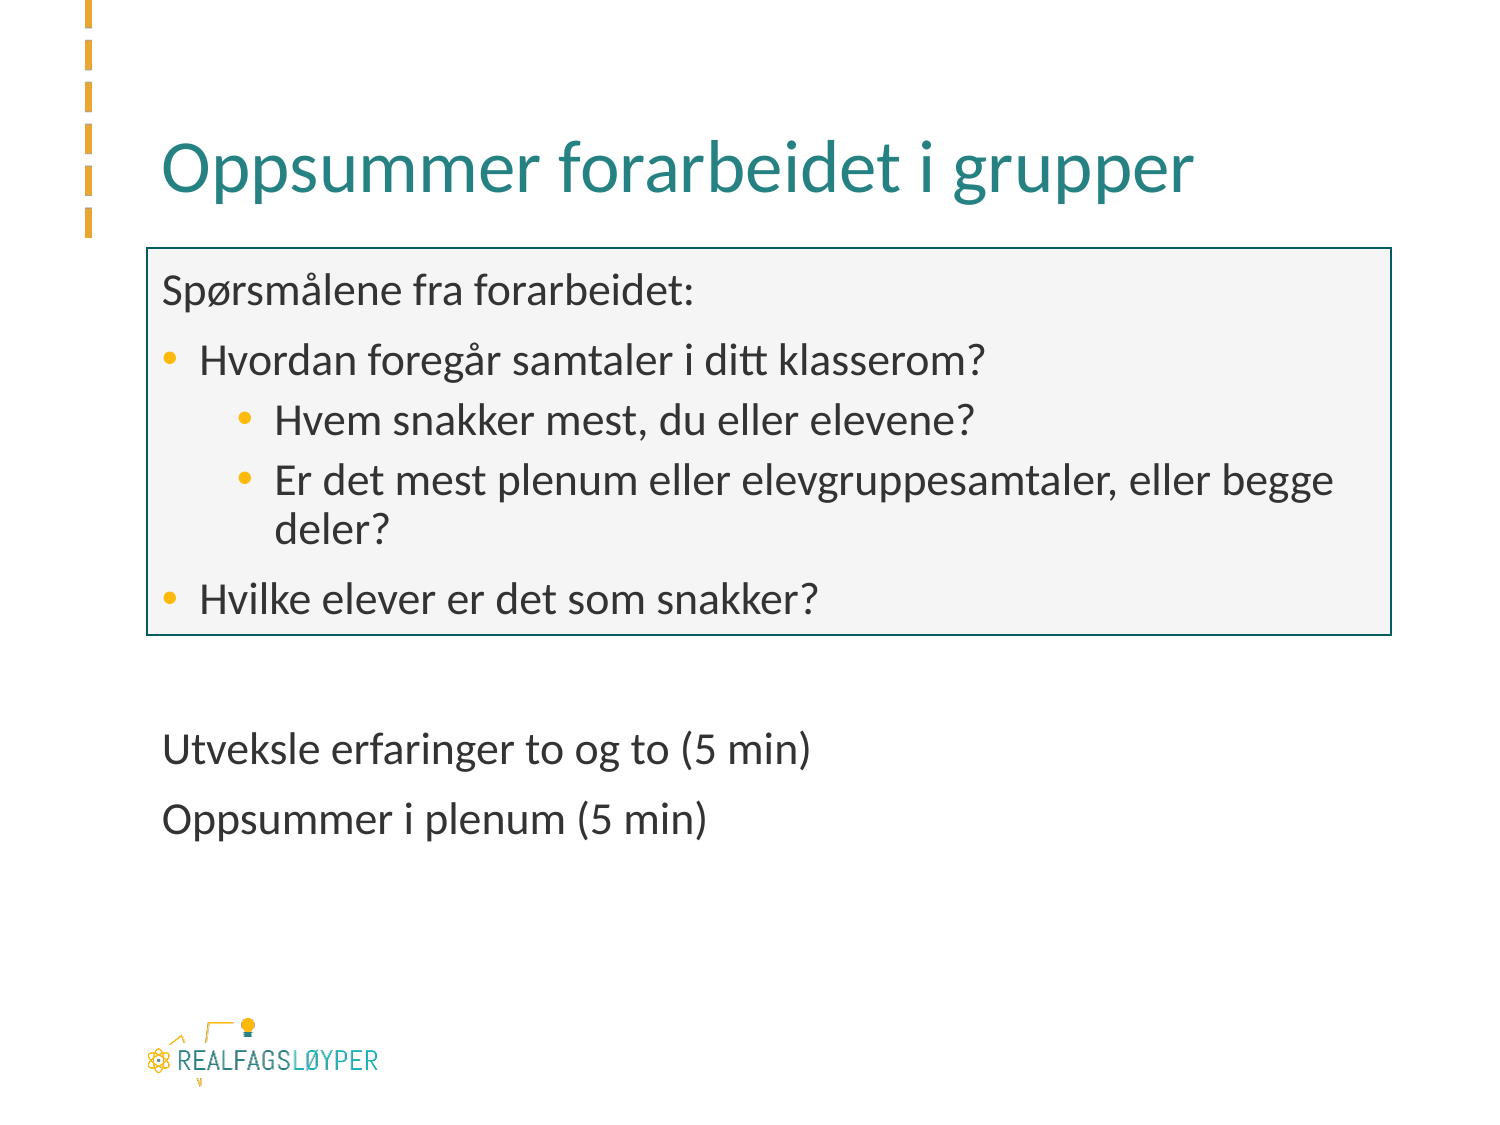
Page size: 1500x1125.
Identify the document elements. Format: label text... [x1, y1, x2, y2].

title Oppsummer forarbeidet i grupper [146, 59, 1391, 258]
picture [85, 0, 92, 238]
picture [146, 1018, 380, 1089]
list Spørsmålene fra forarbeidet: Hvordan foregår samtaler i ditt klasserom? Hvem snakker mest, du eller elevene? Er det mest plenum eller elevgruppesamtaler, eller begge deler? Hvilke elever er det som snakker? Utveksle erfaringer to og to (5 min) Oppsummer i plenum (5 min) [146, 258, 1391, 944]
